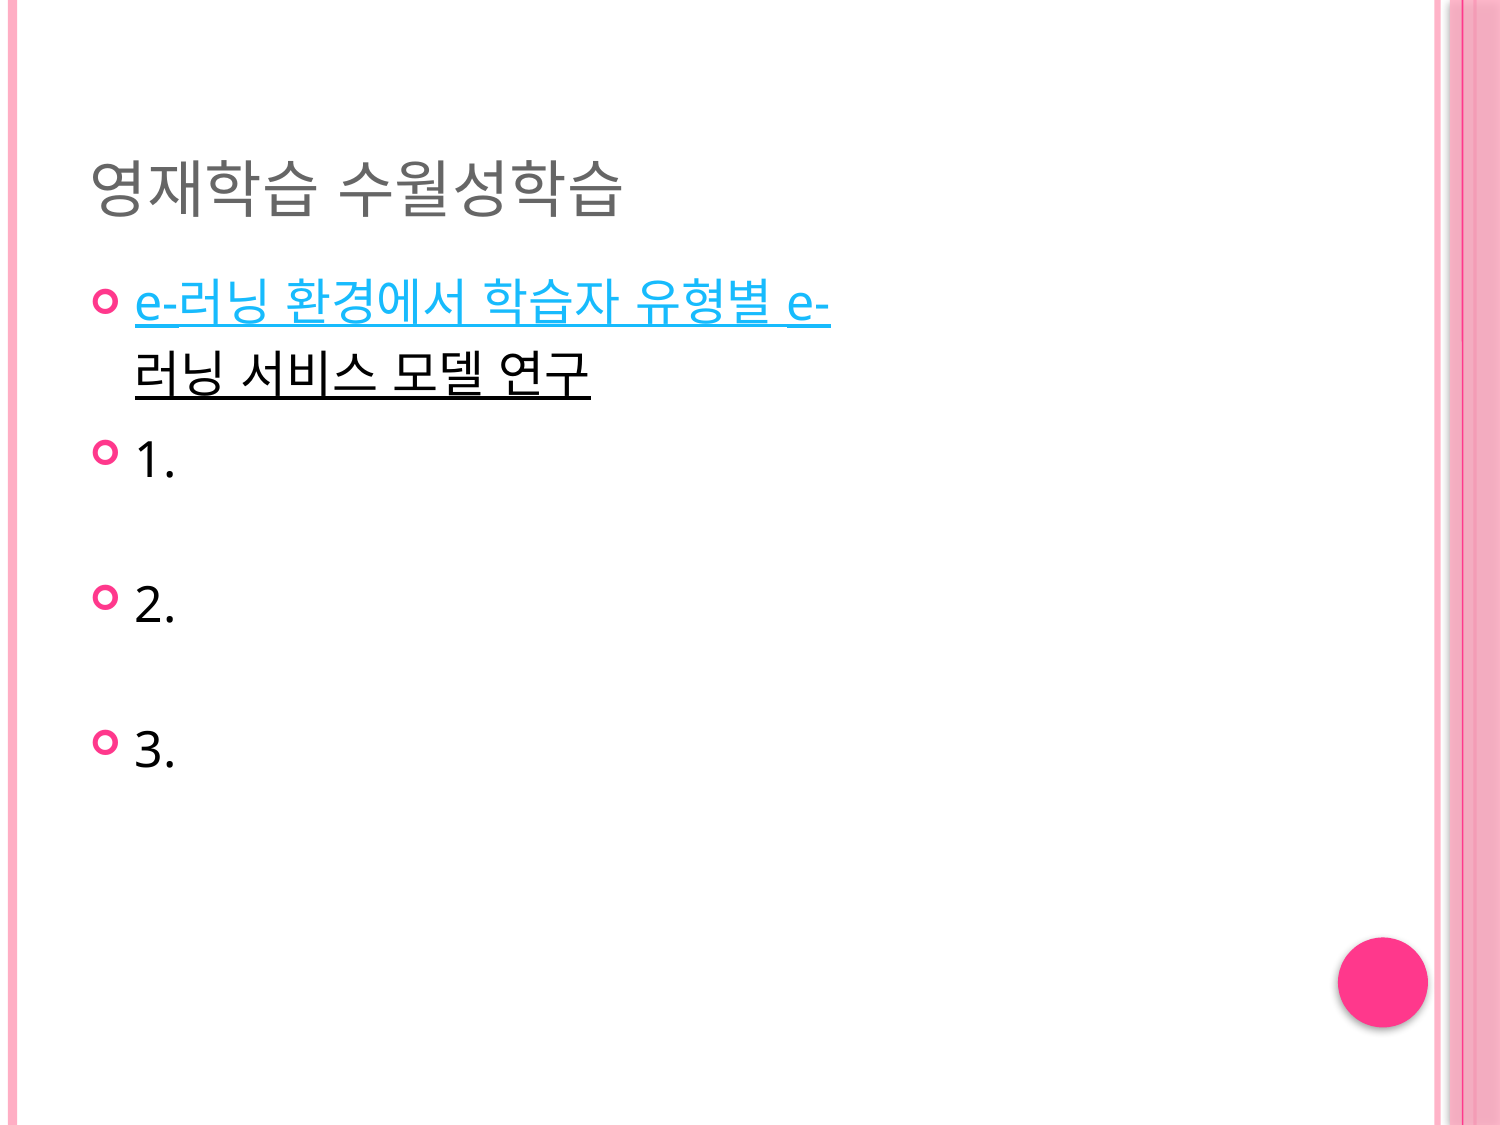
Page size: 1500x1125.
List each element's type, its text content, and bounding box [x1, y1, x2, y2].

title 영재학습 수월성학습 [75, 45, 1300, 233]
list e-러닝 환경에서 학습자 유형별 e-러닝 서비스 모델 연구 1. 2. 3. [75, 262, 1300, 1062]
